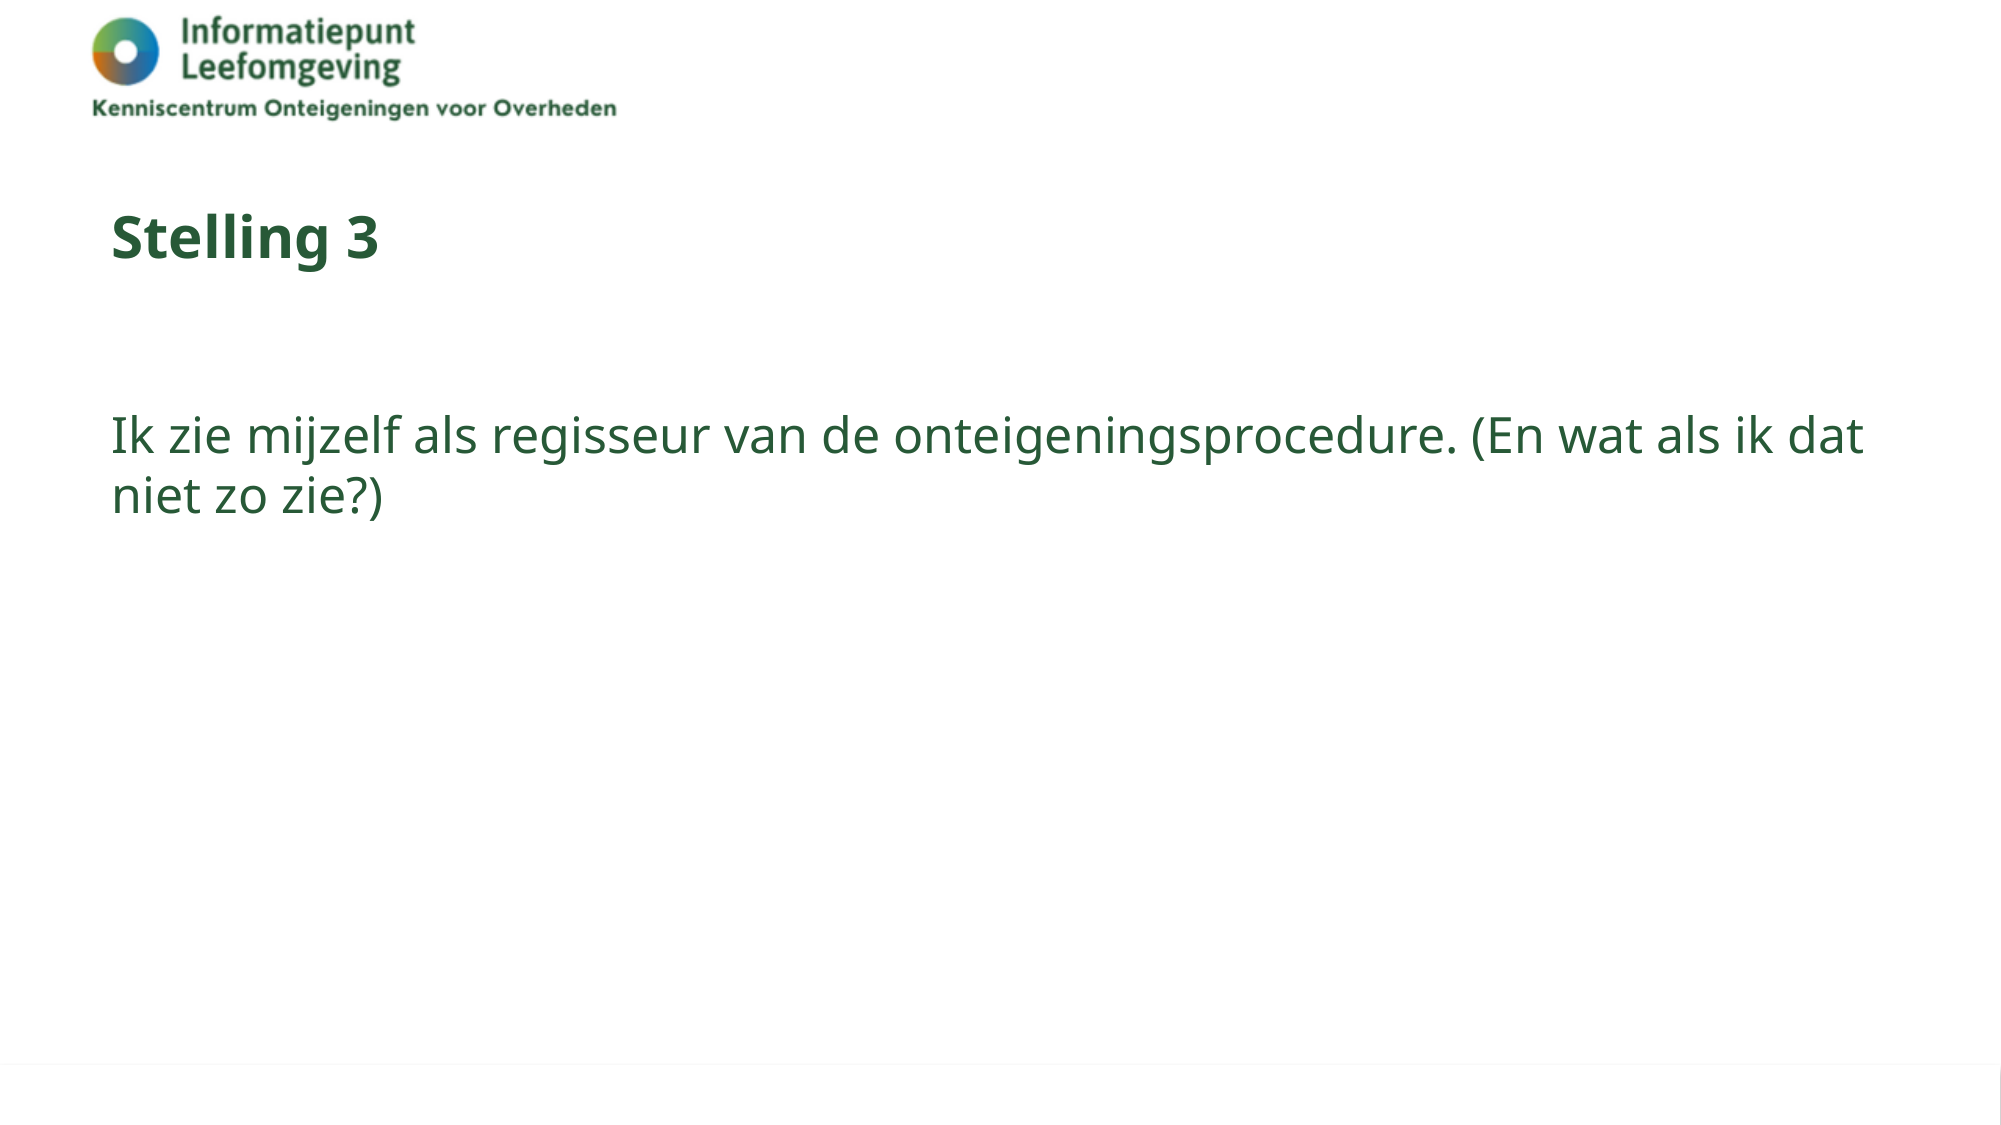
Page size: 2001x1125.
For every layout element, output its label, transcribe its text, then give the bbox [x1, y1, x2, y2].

picture [55, 0, 648, 142]
title Stelling 3 [96, 192, 1894, 395]
subtitle Ik zie mijzelf als regisseur van de onteigeningsprocedure. (En wat als ik dat niet zo zie?) [96, 395, 1894, 651]
